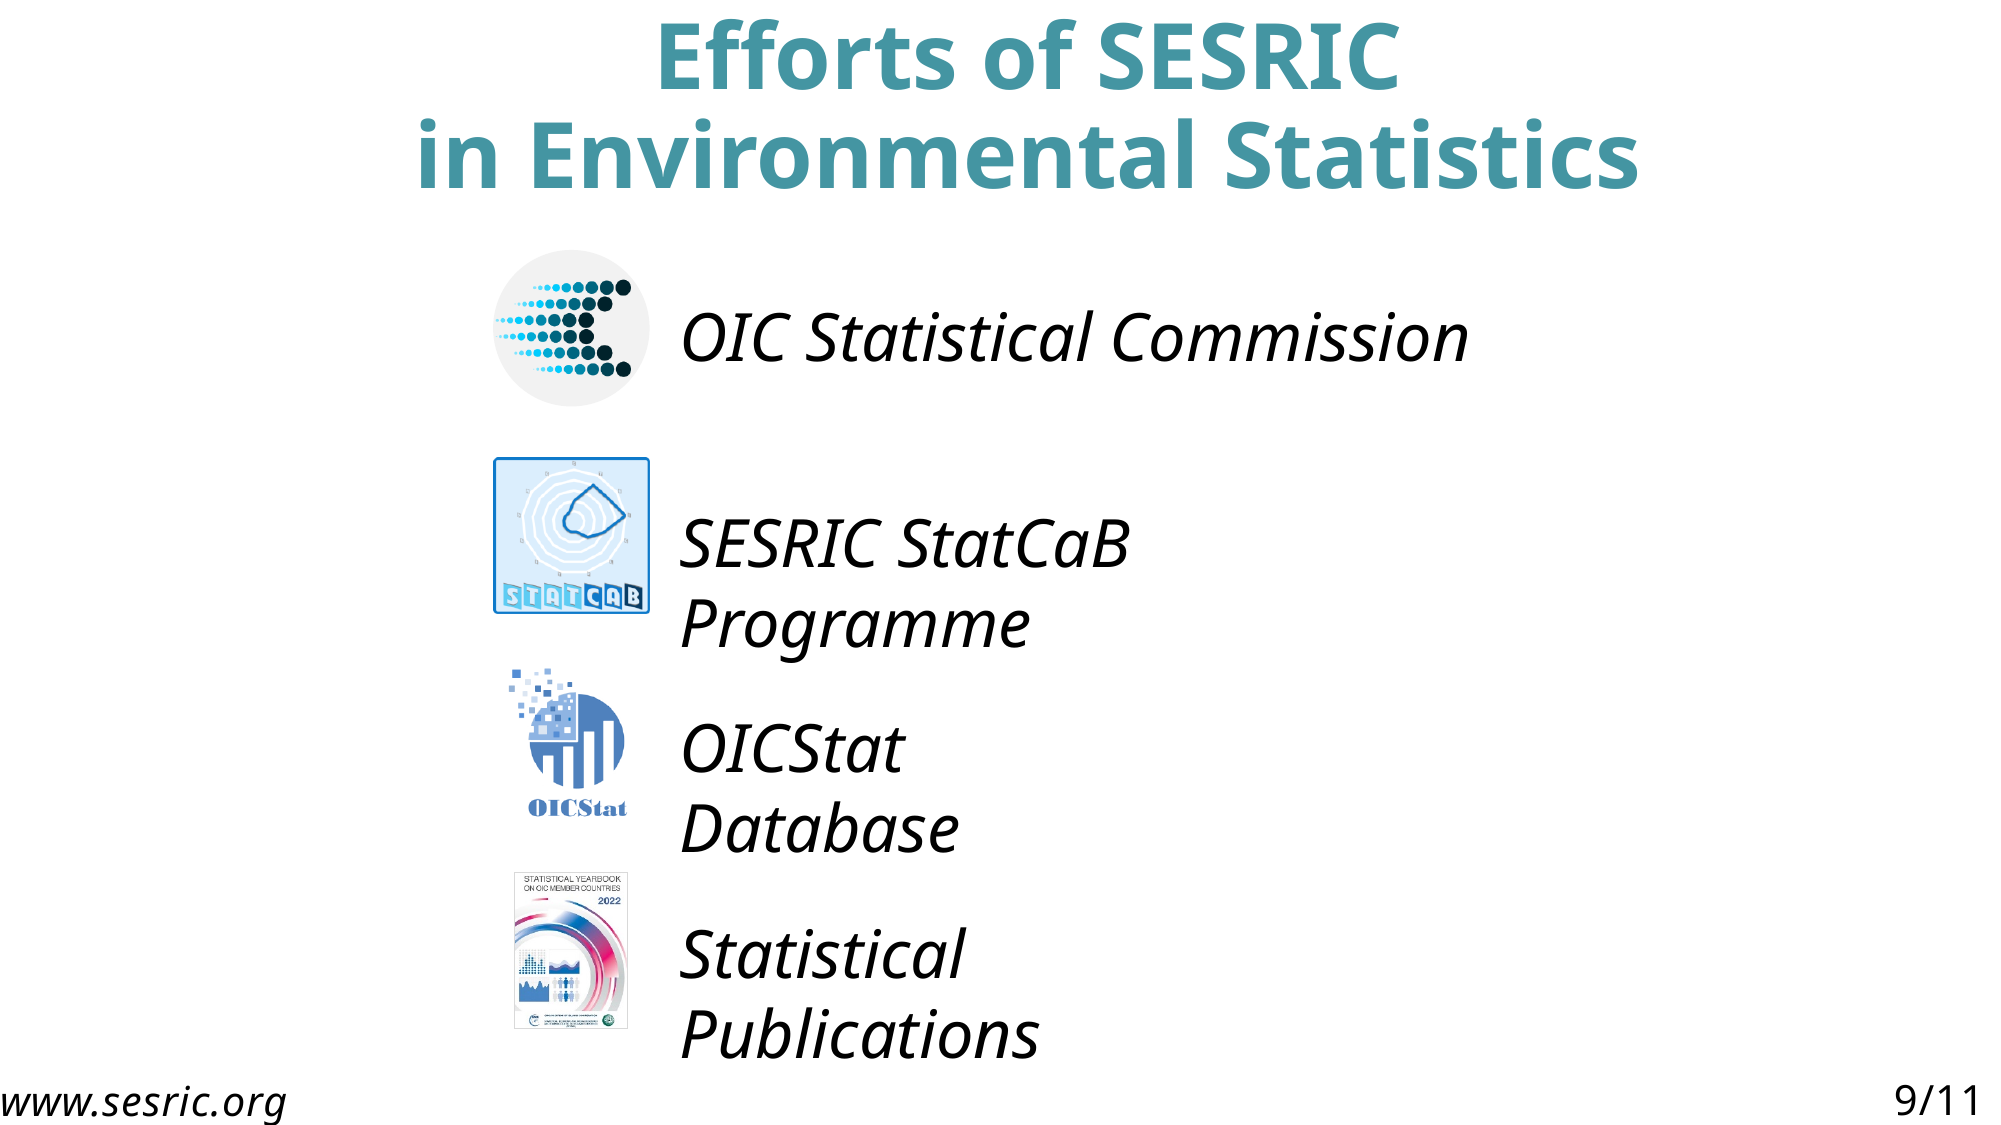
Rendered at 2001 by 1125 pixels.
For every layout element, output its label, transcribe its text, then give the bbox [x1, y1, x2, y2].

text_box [493, 249, 1507, 1029]
title Efforts of SESRIC in Environmental Statistics [183, 6, 1873, 209]
text_box 9/11 [1878, 1079, 2000, 1125]
text_box www.sesric.org [0, 1079, 289, 1125]
